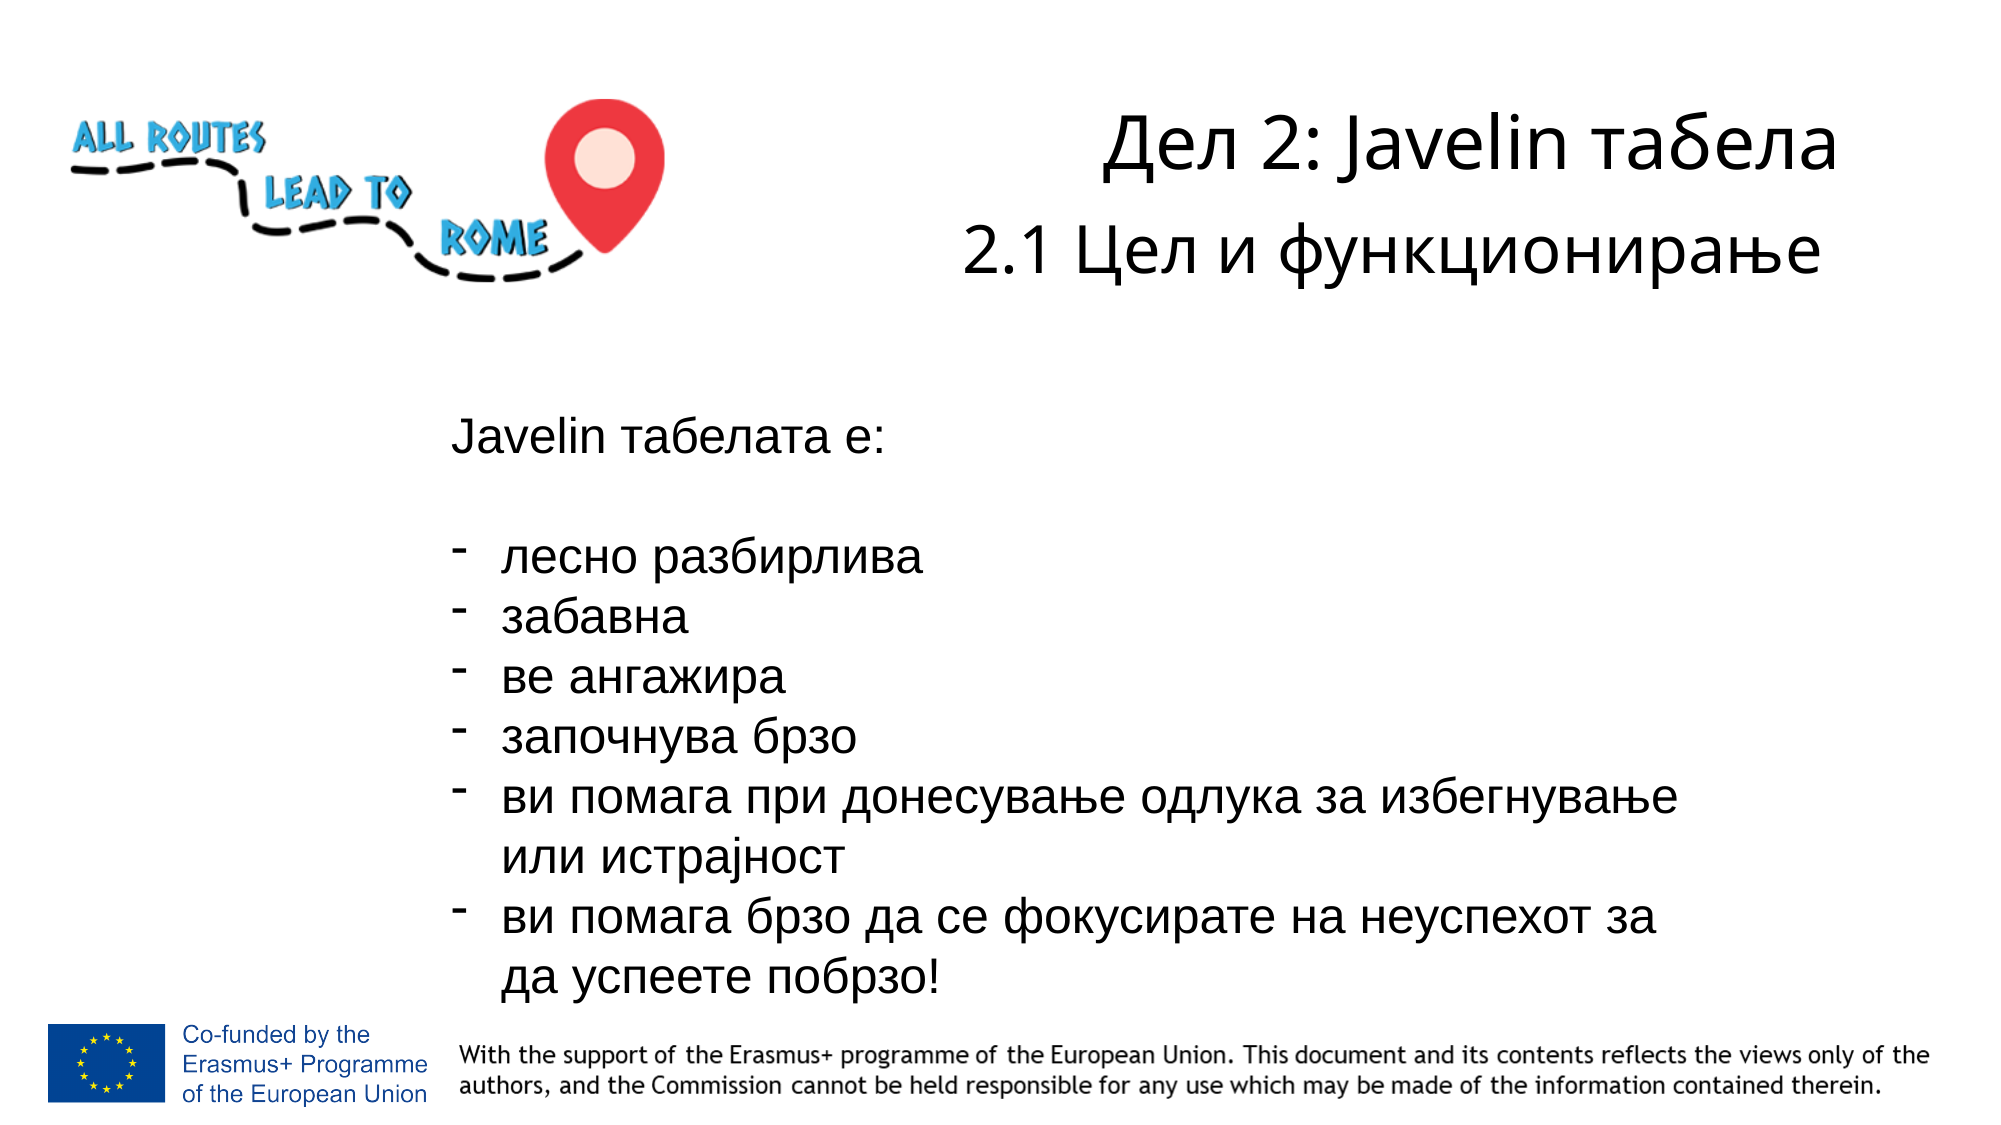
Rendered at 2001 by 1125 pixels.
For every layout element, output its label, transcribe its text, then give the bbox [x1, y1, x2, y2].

text_box 2.1 Цел и функционирање [903, 199, 1849, 294]
picture [47, 90, 689, 292]
text_box Јavelin табелата е: лесно разбирлива забавна ве ангажира започнува брзо ви помага при донесување одлука за избегнување или истрајност ви помага брзо да се фокусирате на неуспехот за да успеете побрзо! [443, 396, 1705, 1012]
picture [443, 1031, 1953, 1116]
text_box Дел 2: Javelin табела [859, 86, 1849, 192]
picture [47, 1023, 427, 1107]
